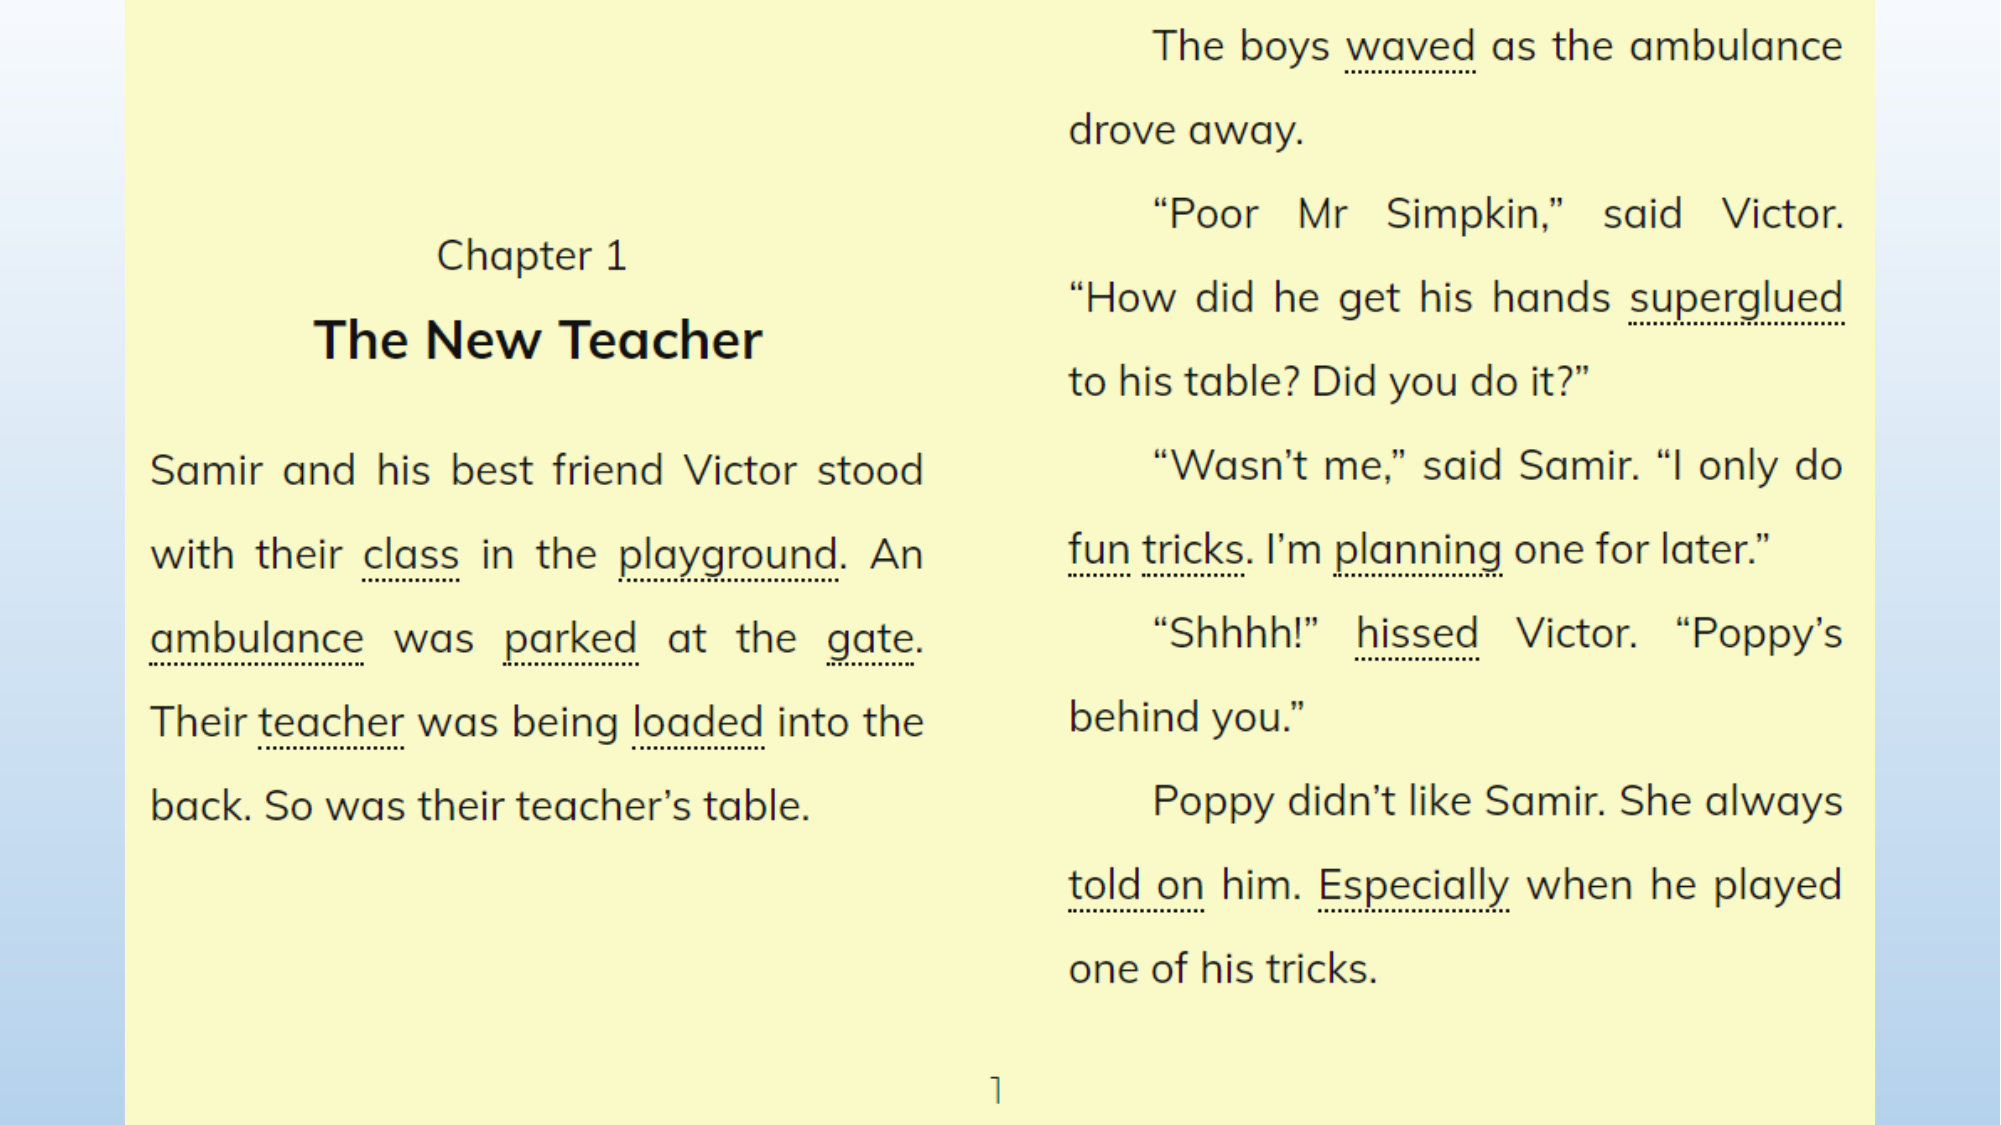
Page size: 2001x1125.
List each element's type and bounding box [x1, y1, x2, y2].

picture [124, 0, 1876, 1125]
